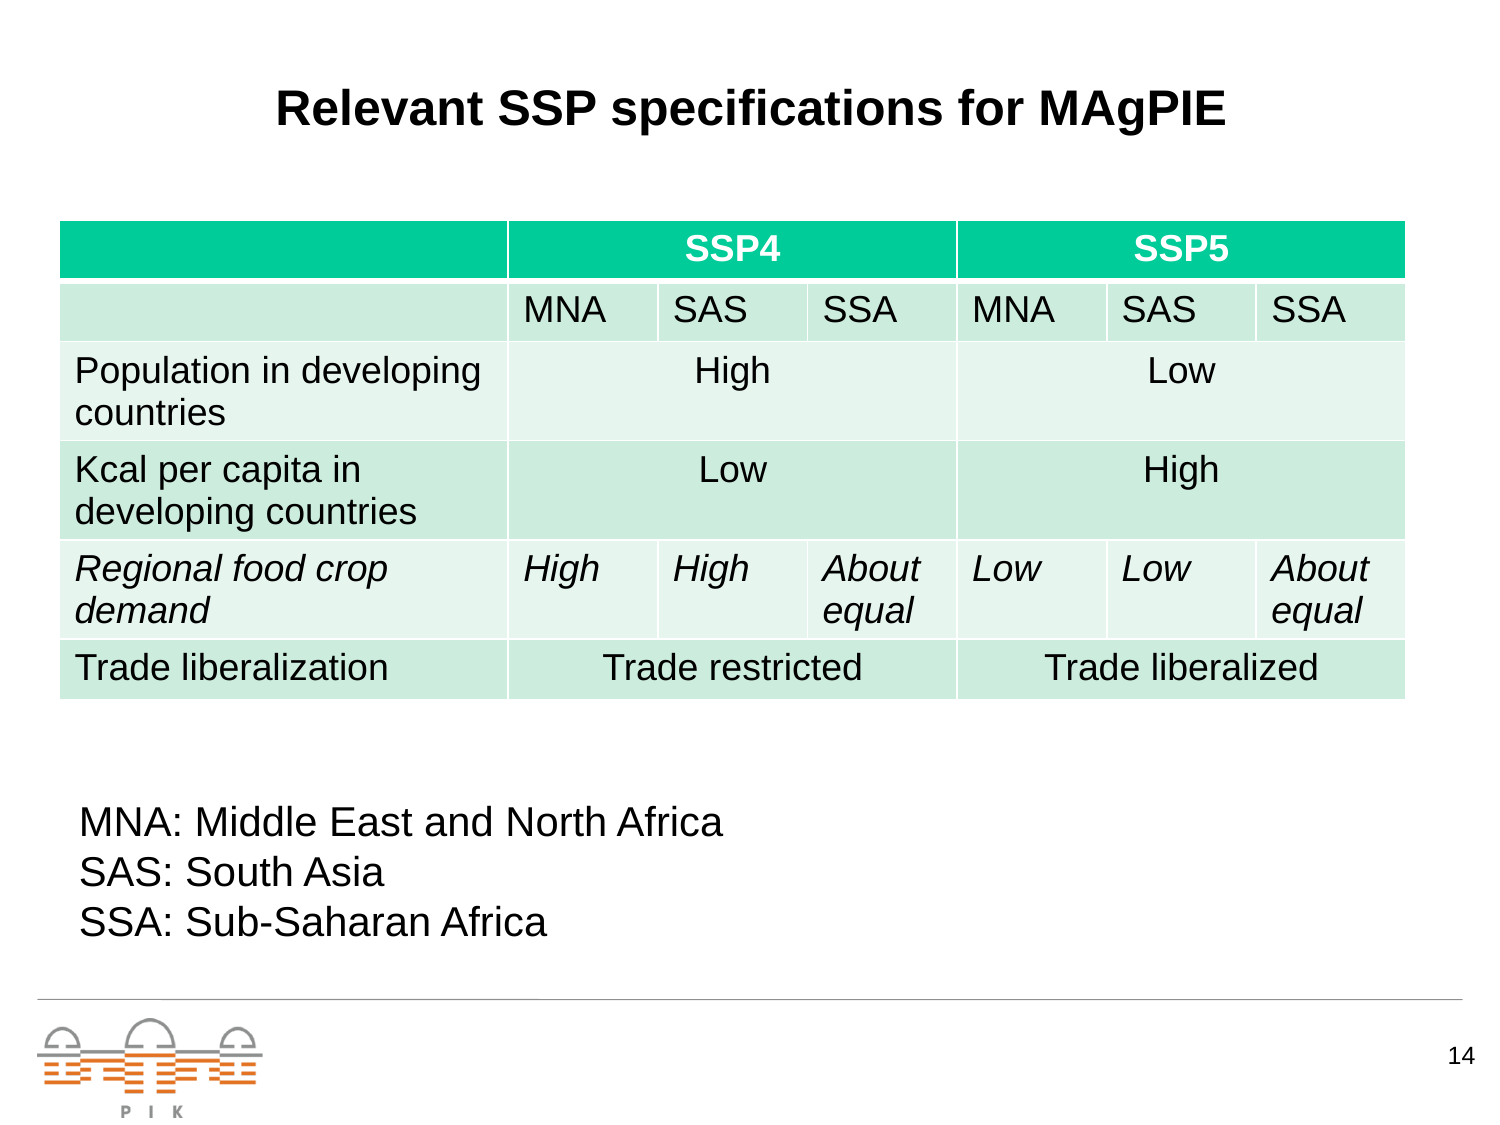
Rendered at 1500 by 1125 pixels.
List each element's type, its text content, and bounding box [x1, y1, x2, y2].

table_cell About equal [1257, 541, 1405, 638]
table_cell SAS [659, 284, 807, 341]
table_cell Low [958, 541, 1106, 638]
title Relevant SSP specifications for MAgPIE [76, 42, 1427, 168]
table_cell High [659, 541, 807, 638]
table_cell MNA [509, 284, 657, 341]
table_cell SSA [808, 284, 956, 341]
table_cell Trade liberalization [60, 640, 507, 699]
table_cell High [509, 342, 956, 440]
table_cell SAS [1108, 284, 1255, 341]
table_header SSP5 [958, 221, 1405, 278]
table_cell Regional food crop demand [60, 541, 507, 638]
picture [37, 1018, 263, 1118]
table_cell MNA [958, 284, 1106, 341]
table_cell Trade liberalized [958, 640, 1405, 699]
table_cell Trade restricted [509, 640, 956, 699]
table_cell [60, 284, 507, 341]
table_cell About equal [808, 541, 956, 638]
table_cell High [509, 541, 657, 638]
table_cell Low [509, 441, 956, 539]
table_header [60, 221, 507, 278]
table_cell High [958, 441, 1405, 539]
text_box MNA: Middle East and North Africa SAS: South Asia SSA: Sub-Saharan Africa [64, 786, 739, 952]
table_header SSP4 [509, 221, 956, 278]
table_cell SSA [1257, 284, 1405, 341]
table_cell Low [1108, 541, 1255, 638]
table_cell Population in developing countries [60, 342, 507, 440]
table_cell Kcal per capita in developing countries [60, 441, 507, 539]
table_cell Low [958, 342, 1405, 440]
